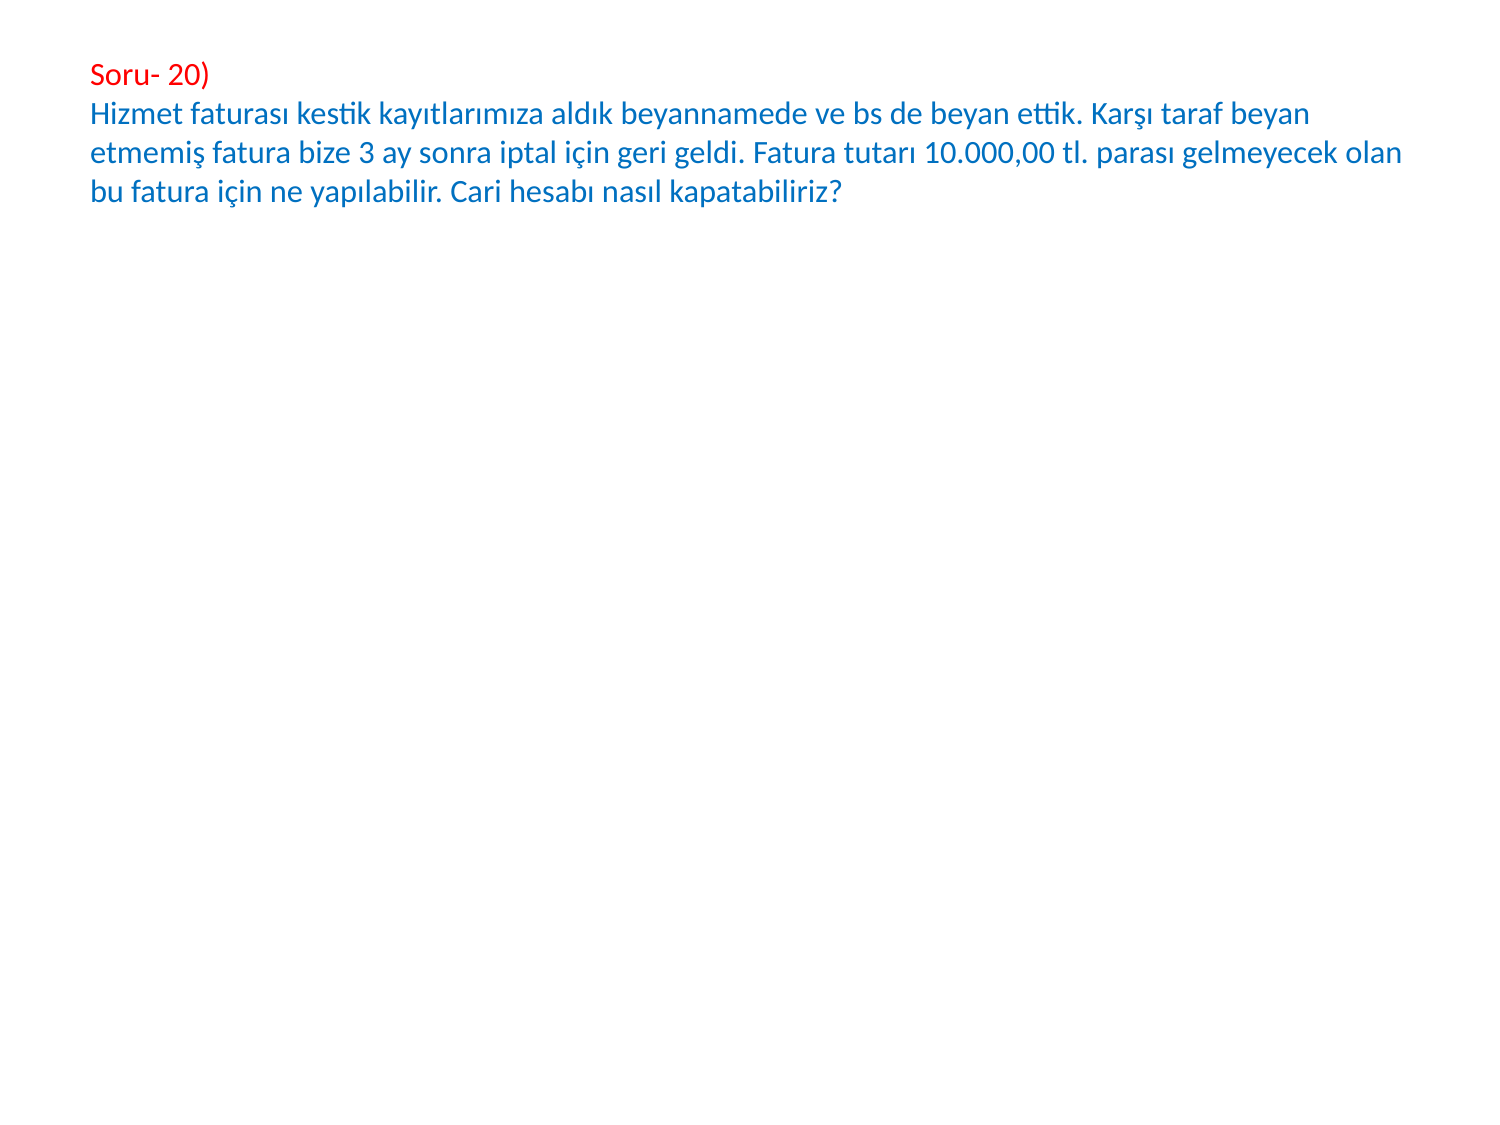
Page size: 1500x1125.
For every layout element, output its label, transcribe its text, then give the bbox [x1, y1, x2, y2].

title Soru- 20) Hizmet faturası kestik kayıtlarımıza aldık beyannamede ve bs de beyan ettik. Karşı taraf beyan etmemiş fatura bize 3 ay sonra iptal için geri geldi. Fatura tutarı 10.000,00 tl. parası gelmeyecek olan bu fatura için ne yapılabilir. Cari hesabı nasıl kapatabiliriz? [75, 45, 1425, 256]
